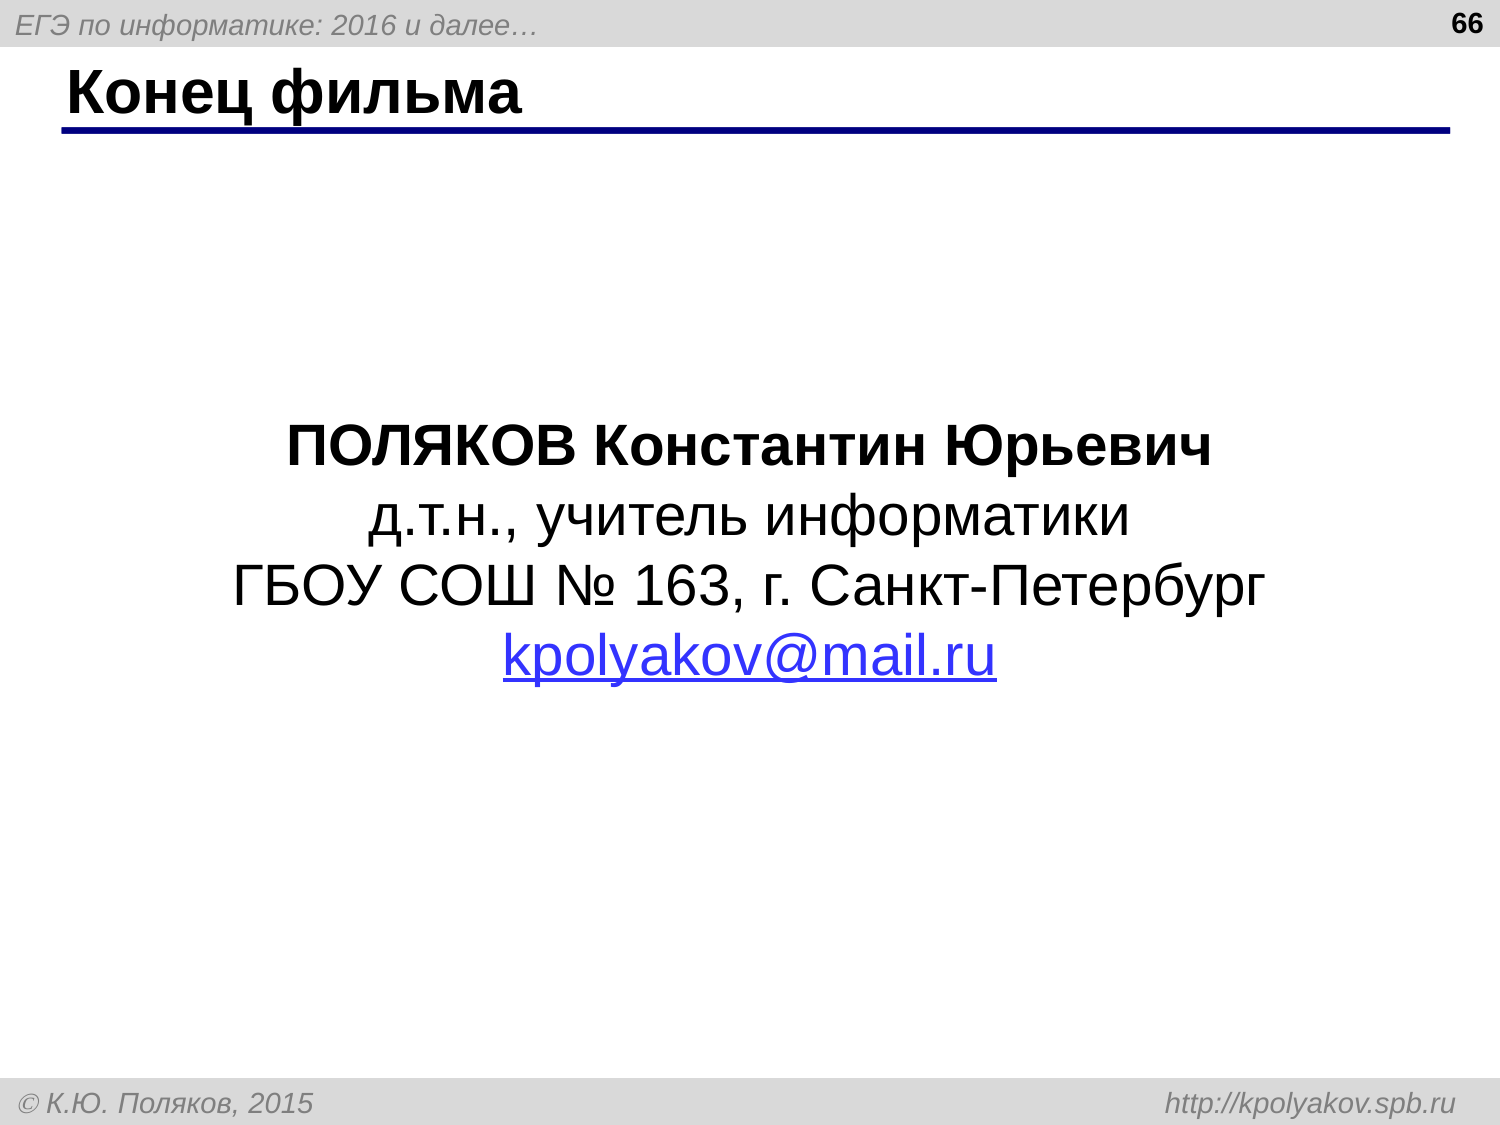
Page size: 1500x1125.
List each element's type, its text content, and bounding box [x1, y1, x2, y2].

title Конец фильма [51, 49, 1425, 127]
text_box ПОЛЯКОВ Константин Юрьевич д.т.н., учитель информатики ГБОУ СОШ № 163, г. Санкт-Петербург kpolyakov@mail.ru [26, 399, 1474, 695]
slide_number 66 [1148, 0, 1500, 75]
